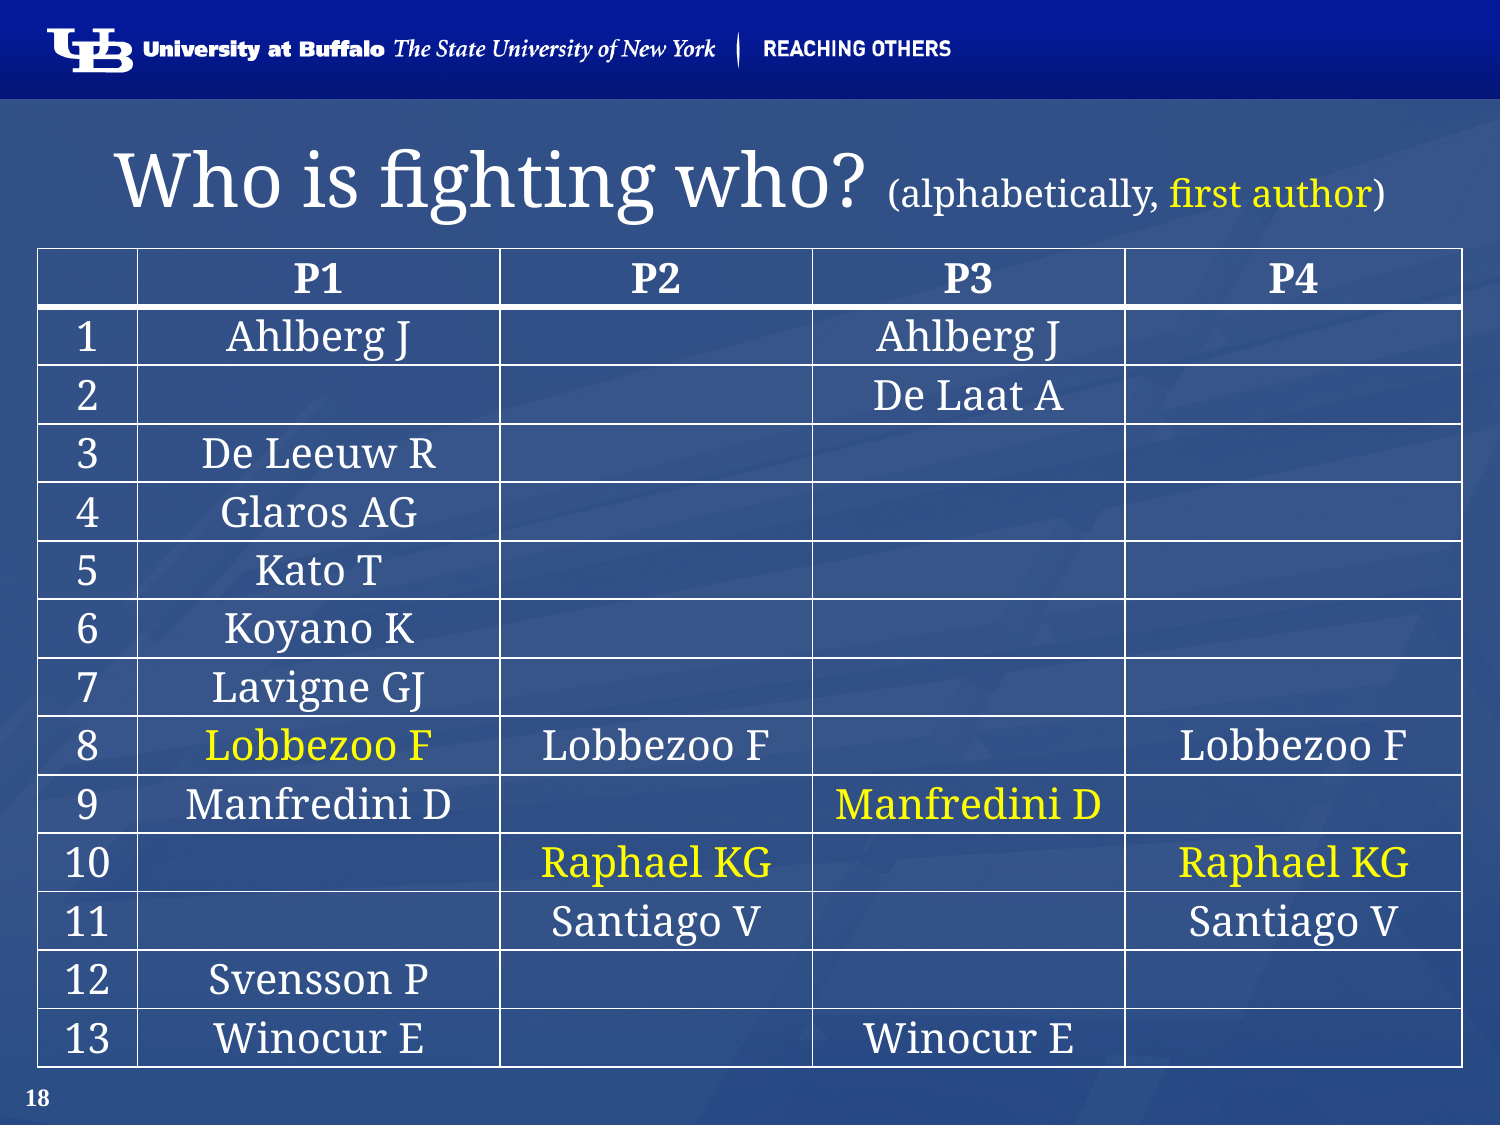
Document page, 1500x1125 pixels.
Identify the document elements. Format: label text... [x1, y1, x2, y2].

table_cell Santiago V [501, 892, 812, 949]
table_cell 11 [38, 892, 137, 949]
table_cell [813, 717, 1124, 774]
table_cell [501, 776, 812, 832]
table_cell Koyano K [138, 600, 499, 657]
title Who is fighting who? (alphabetically, first author) [37, 125, 1463, 248]
picture [0, 0, 1500, 99]
table_cell Raphael KG [501, 834, 812, 891]
table_cell Ahlberg J [138, 310, 499, 364]
table_cell [813, 542, 1124, 598]
table_cell Santiago V [1126, 892, 1461, 949]
table_cell [1126, 1009, 1461, 1066]
table_cell 10 [38, 834, 137, 891]
table_cell [813, 659, 1124, 715]
table_cell 8 [38, 717, 137, 774]
table_cell Lobbezoo F [138, 717, 499, 774]
table_cell Glaros AG [138, 483, 499, 540]
table_cell [501, 425, 812, 481]
table_cell [813, 483, 1124, 540]
table_cell Lobbezoo F [1126, 717, 1461, 774]
table_cell [138, 892, 499, 949]
table_cell [1126, 366, 1461, 423]
table_cell 4 [38, 483, 137, 540]
table_cell [501, 483, 812, 540]
table_cell [813, 425, 1124, 481]
table_cell 5 [38, 542, 137, 598]
table_cell 1 [38, 310, 137, 364]
table_cell [1126, 483, 1461, 540]
table_cell Winocur E [813, 1009, 1124, 1066]
table_cell [1126, 425, 1461, 481]
table_cell Ahlberg J [813, 310, 1124, 364]
table_cell [1126, 776, 1461, 832]
table_cell [138, 366, 499, 423]
table_cell [1126, 310, 1461, 364]
table_header P4 [1126, 249, 1461, 304]
table_cell [1126, 600, 1461, 657]
table_cell [813, 834, 1124, 891]
table_cell [1126, 542, 1461, 598]
table_cell [813, 951, 1124, 1008]
table_header P3 [813, 249, 1124, 304]
table_cell [1126, 951, 1461, 1008]
table_cell 7 [38, 659, 137, 715]
table_cell [1126, 659, 1461, 715]
table_cell 6 [38, 600, 137, 657]
table_cell [501, 659, 812, 715]
slide_number 18 [0, 1062, 50, 1112]
table_cell Svensson P [138, 951, 499, 1008]
table_cell Manfredini D [813, 776, 1124, 832]
table_header P1 [138, 249, 499, 304]
table_cell [501, 600, 812, 657]
table_cell 3 [38, 425, 137, 481]
table_header P2 [501, 249, 812, 304]
table_cell [501, 366, 812, 423]
table_cell [501, 1009, 812, 1066]
table_cell [501, 542, 812, 598]
table_header [38, 249, 137, 304]
table_cell 2 [38, 366, 137, 423]
table_cell [138, 834, 499, 891]
table_cell Kato T [138, 542, 499, 598]
table_cell Raphael KG [1126, 834, 1461, 891]
table_cell [501, 310, 812, 364]
table_cell Winocur E [138, 1009, 499, 1066]
table_cell 13 [38, 1009, 137, 1066]
table_cell [813, 600, 1124, 657]
table_cell [813, 892, 1124, 949]
table_cell Lavigne GJ [138, 659, 499, 715]
table_cell De Laat A [813, 366, 1124, 423]
table_cell Lobbezoo F [501, 717, 812, 774]
table_cell Manfredini D [138, 776, 499, 832]
table_cell 9 [38, 776, 137, 832]
table_cell 12 [38, 951, 137, 1008]
table_cell De Leeuw R [138, 425, 499, 481]
table_cell [501, 951, 812, 1008]
